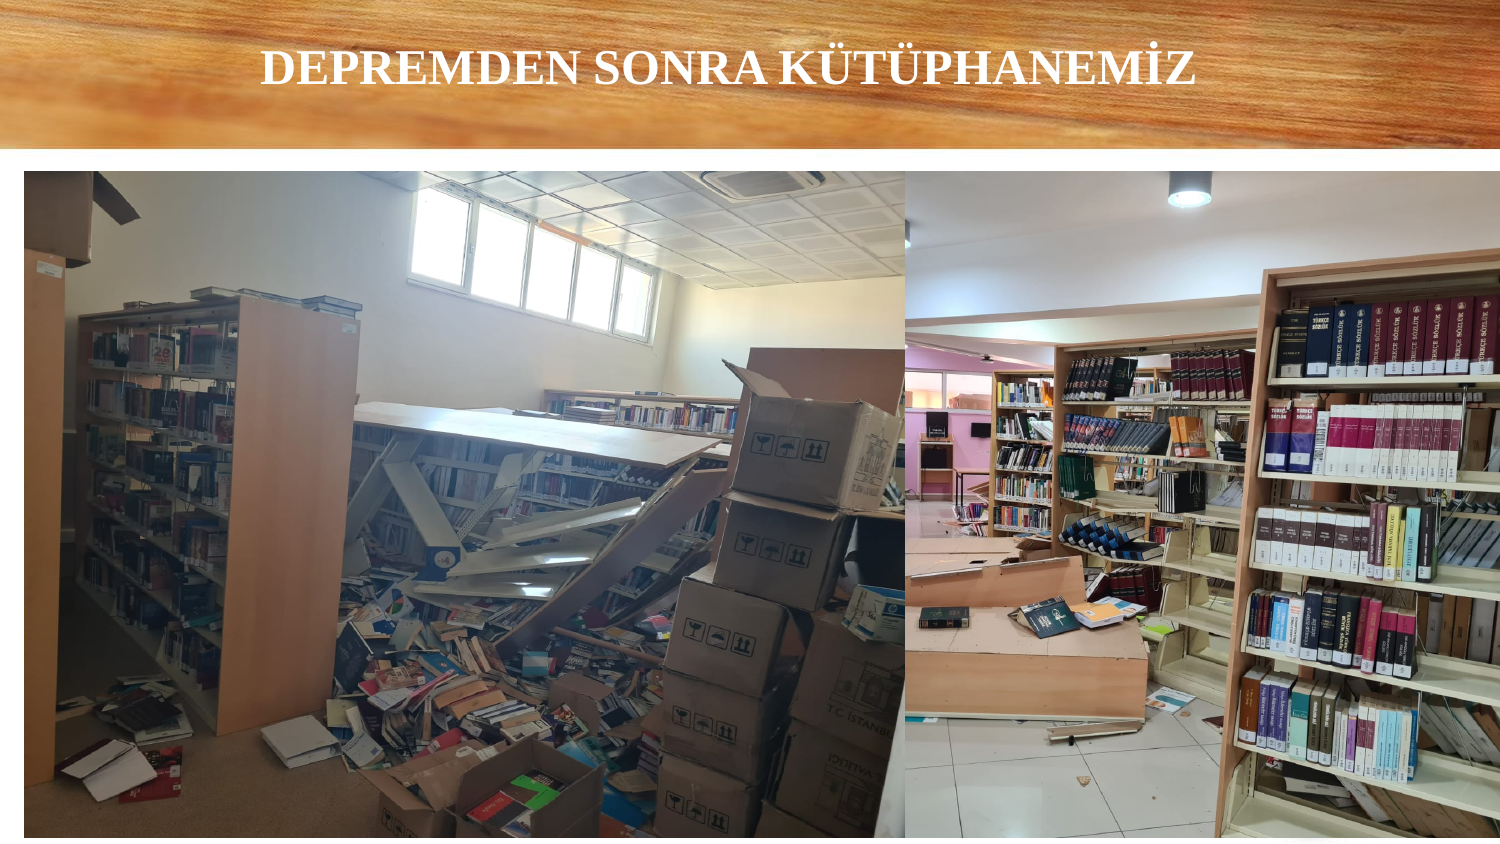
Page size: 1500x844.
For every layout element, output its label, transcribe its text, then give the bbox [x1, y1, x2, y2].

picture [0, 0, 1500, 844]
title DEPREMDEN SONRA KÜTÜPHANEMİZ [24, 34, 1433, 95]
